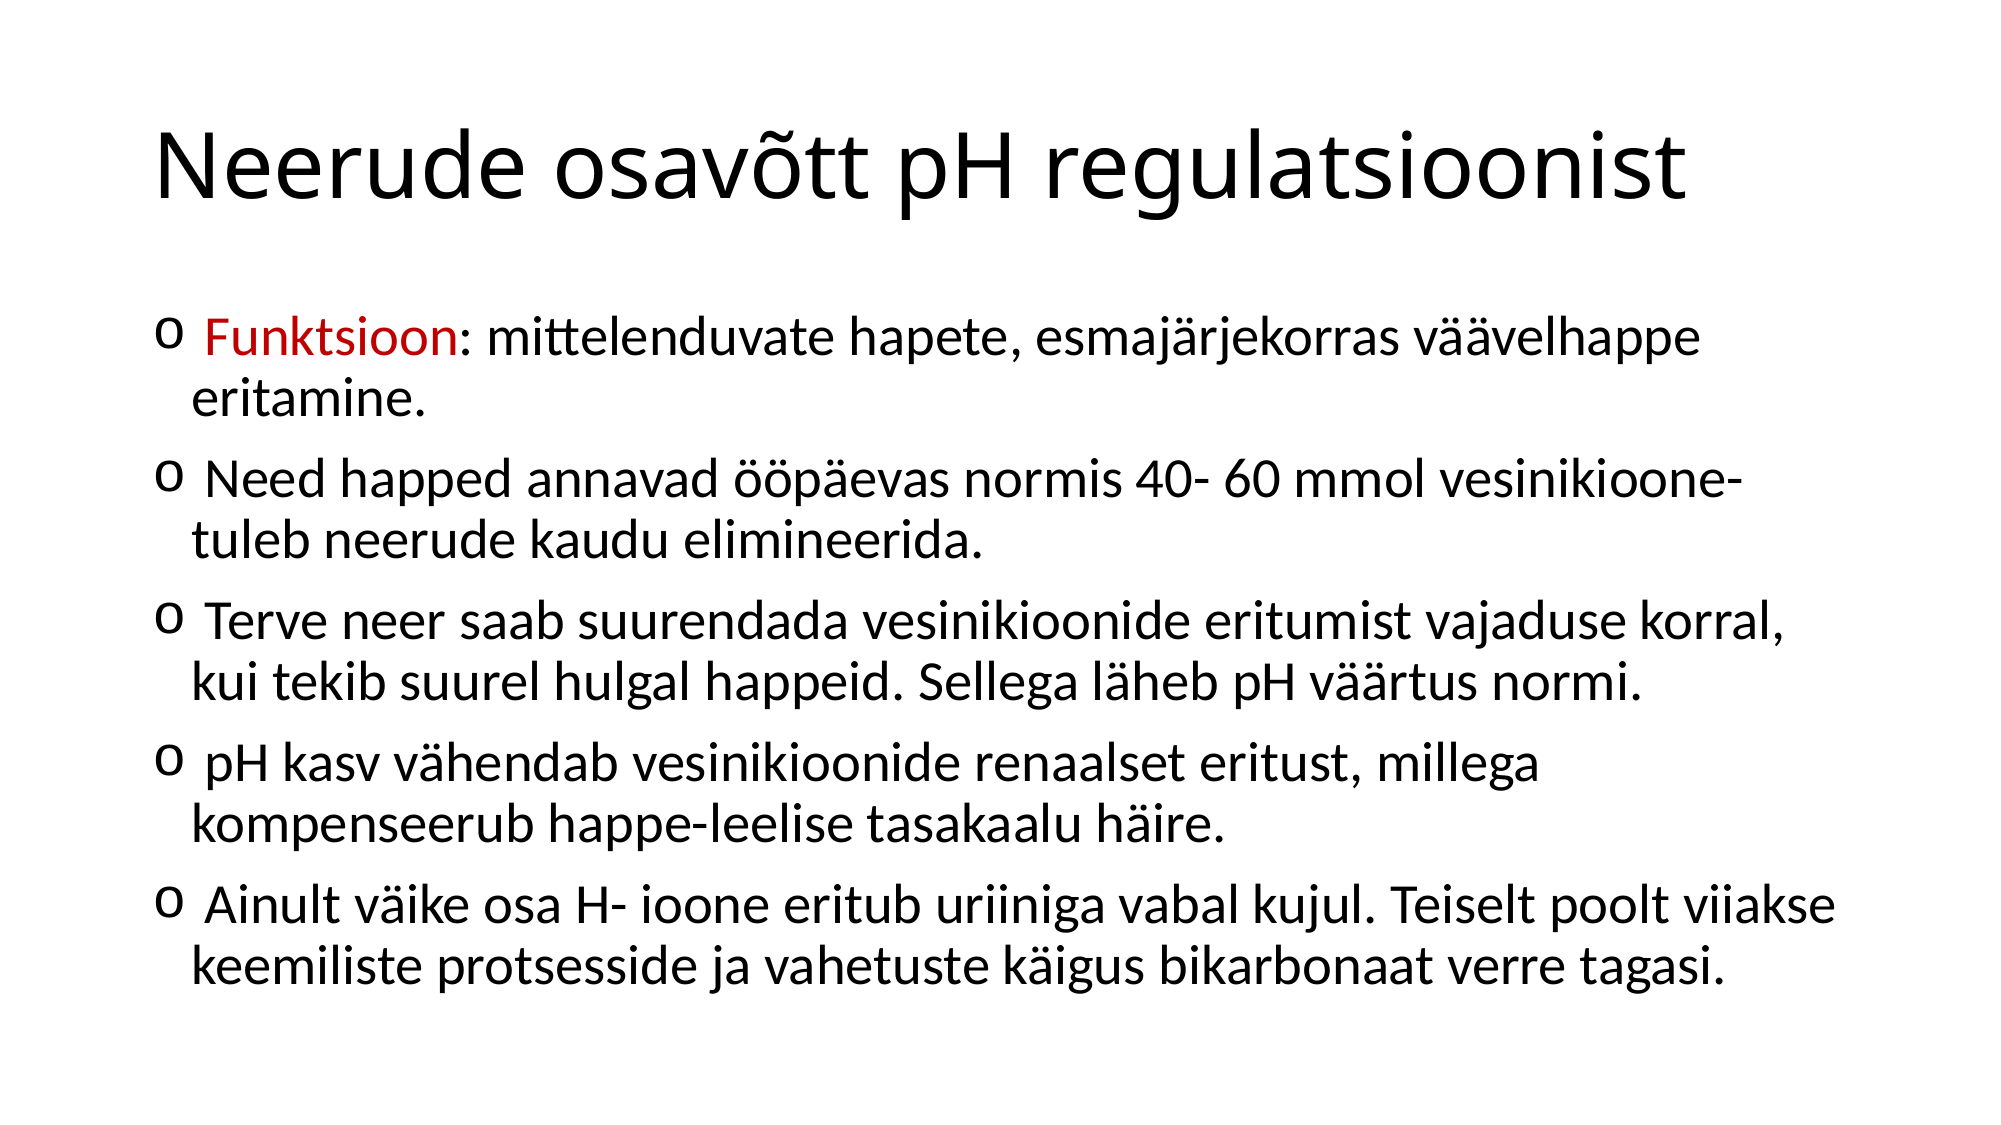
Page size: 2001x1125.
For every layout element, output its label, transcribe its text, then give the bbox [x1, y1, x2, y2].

list Funktsioon: mittelenduvate hapete, esmajärjekorras väävelhappe eritamine. Need happed annavad ööpäevas normis 40- 60 mmol vesinikioone- tuleb neerude kaudu elimineerida. Terve neer saab suurendada vesinikioonide eritumist vajaduse korral, kui tekib suurel hulgal happeid. Sellega läheb pH väärtus normi. pH kasv vähendab vesinikioonide renaalset eritust, millega kompenseerub happe-leelise tasakaalu häire. Ainult väike osa H- ioone eritub uriiniga vabal kujul. Teiselt poolt viiakse keemiliste protsesside ja vahetuste käigus bikarbonaat verre tagasi. [137, 299, 1863, 1014]
title Neerude osavõtt pH regulatsioonist [137, 59, 1863, 278]
